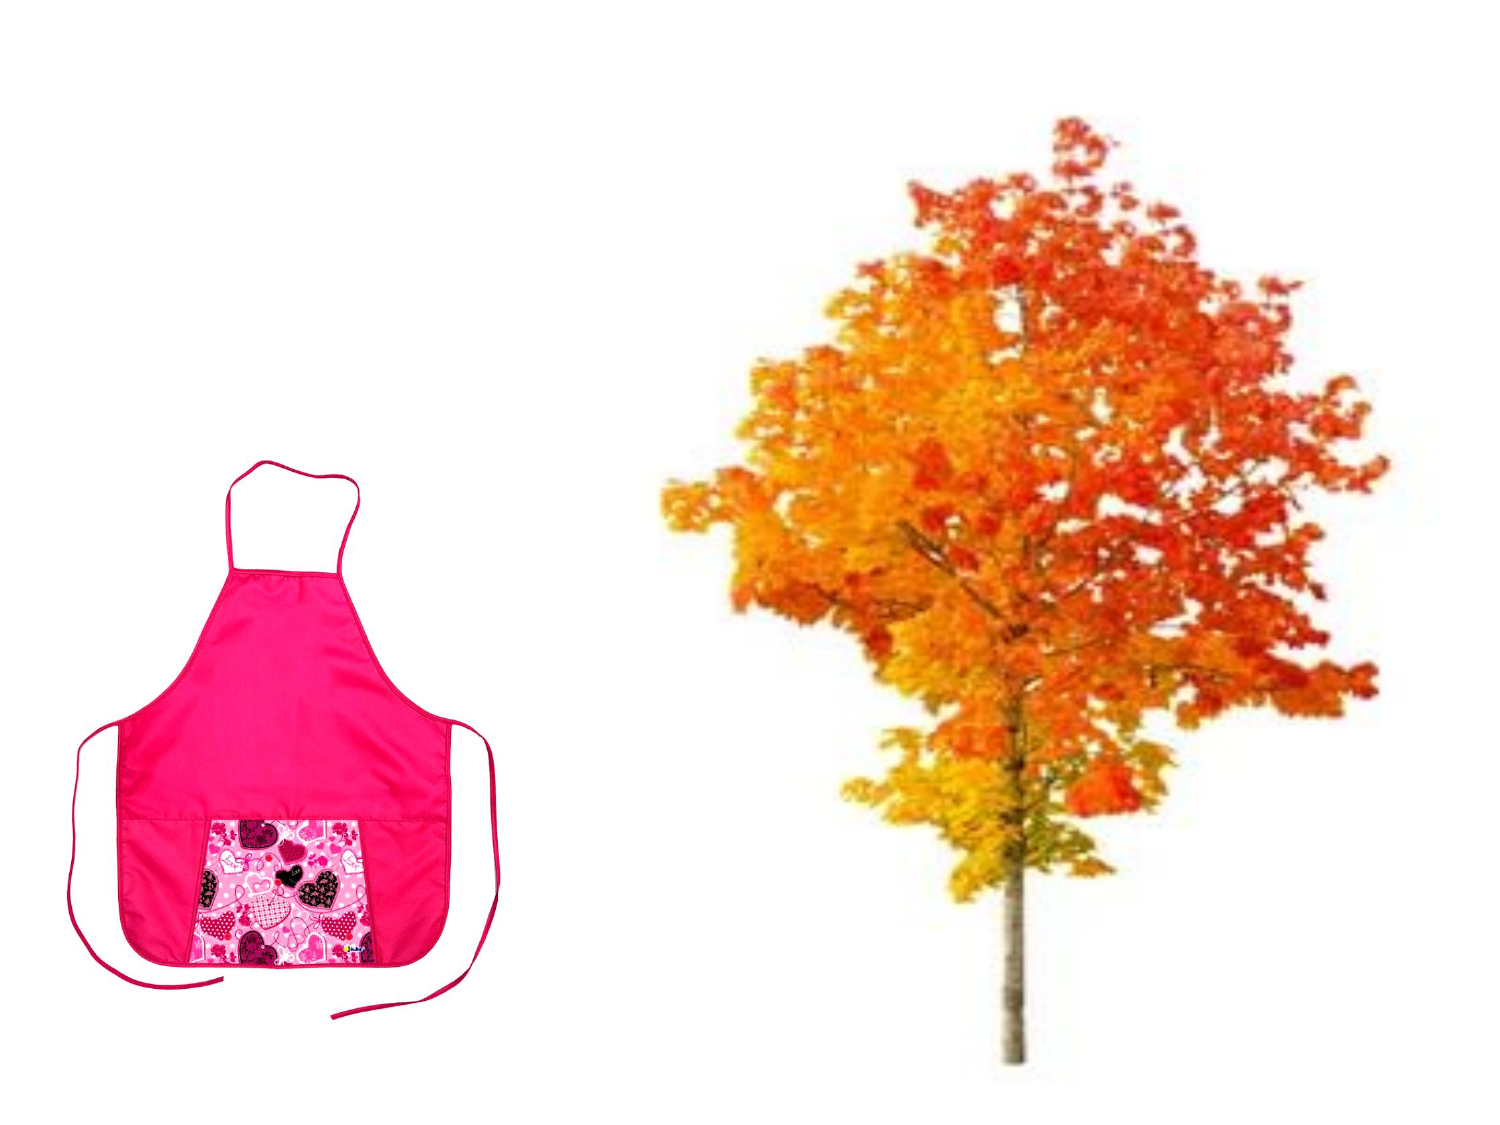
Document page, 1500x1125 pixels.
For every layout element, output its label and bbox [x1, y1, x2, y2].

picture [0, 455, 568, 1024]
list [601, 66, 1500, 1083]
